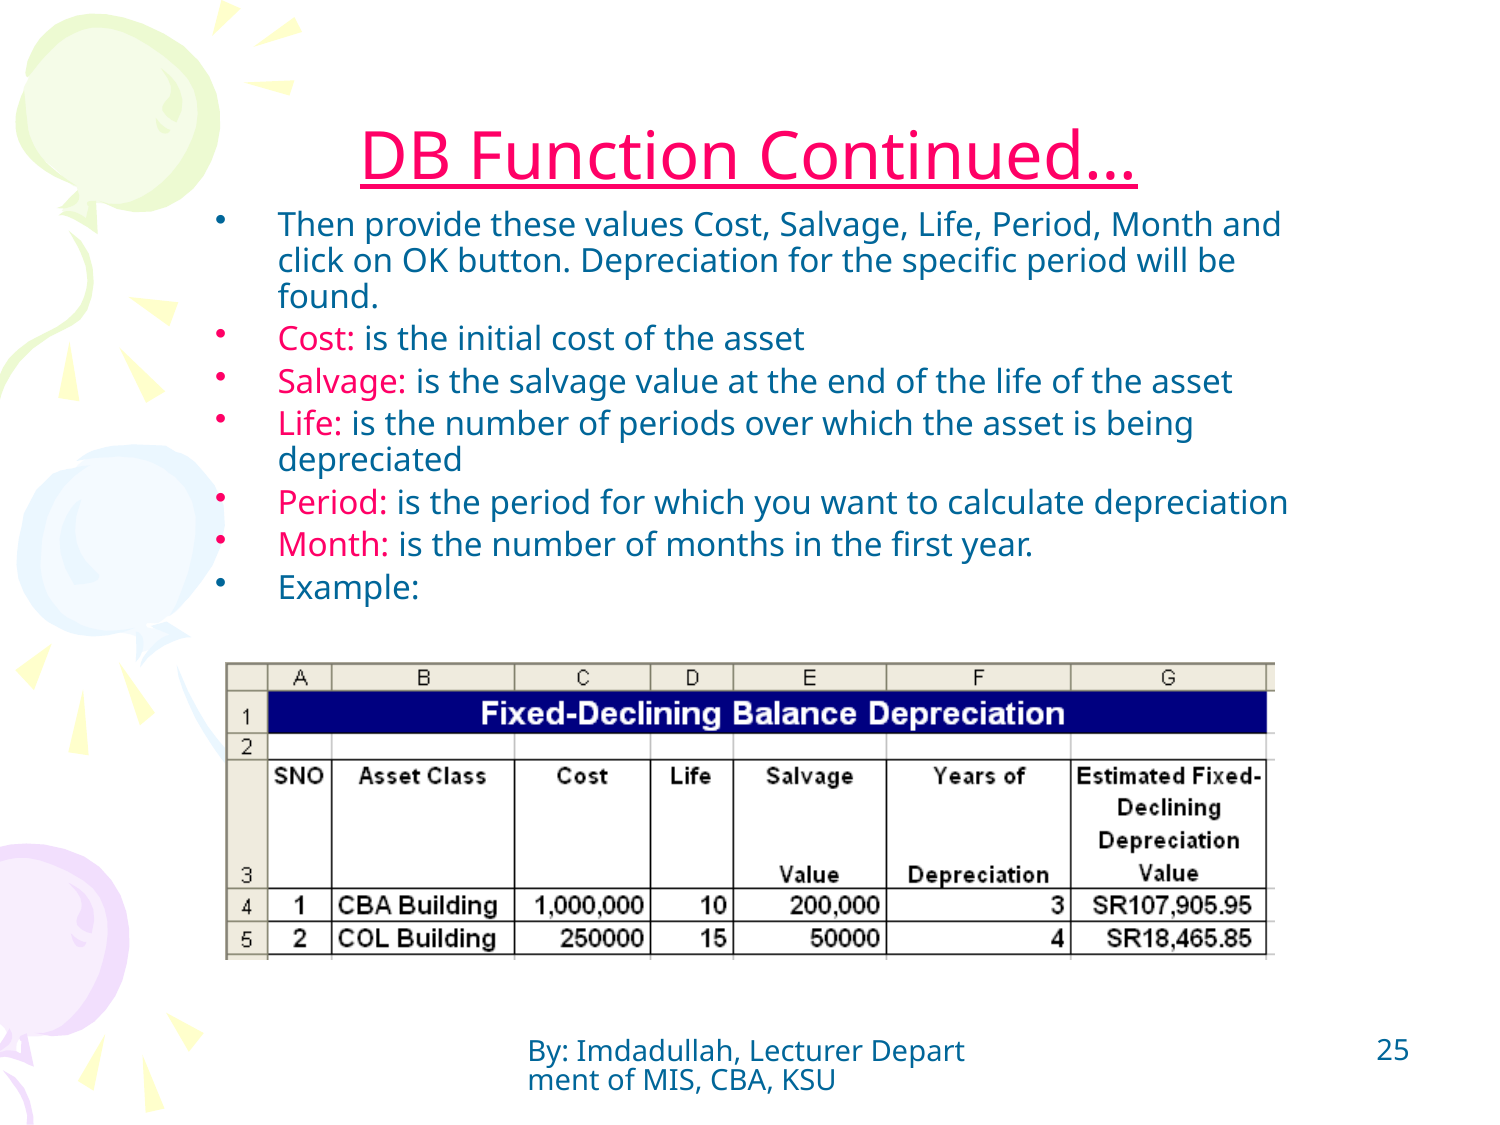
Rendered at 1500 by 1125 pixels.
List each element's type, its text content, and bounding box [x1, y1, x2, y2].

title DB Function Continued… [72, 74, 1426, 201]
slide_number 25 [1074, 1023, 1426, 1100]
picture [224, 662, 1275, 960]
list Then provide these values Cost, Salvage, Life, Period, Month and click on OK button. Depreciation for the specific period will be found. Cost: is the initial cost of the asset Salvage: is the salvage value at the end of the life of the asset Life: is the number of periods over which the asset is being depreciated Period: is the period for which you want to calculate depreciation Month: is the number of months in the first year. Example: [199, 201, 1351, 813]
footer By: Imdadullah, Lecturer Department of MIS, CBA, KSU [512, 1024, 988, 1101]
